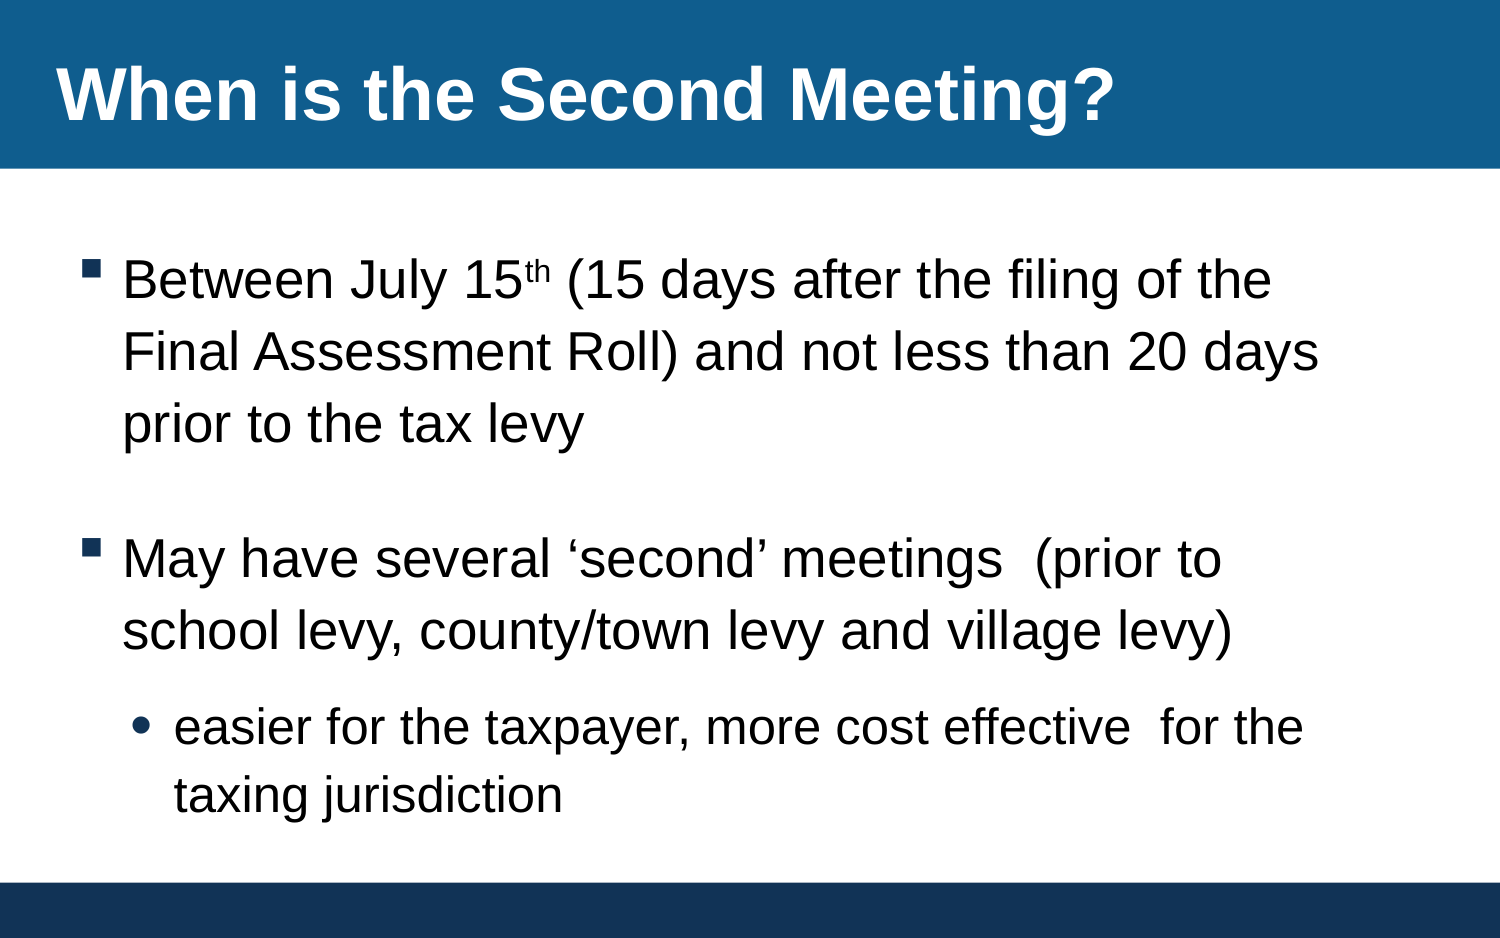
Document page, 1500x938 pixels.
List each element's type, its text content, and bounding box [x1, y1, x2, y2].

list Between July 15th (15 days after the filing of the Final Assessment Roll) and not less than 20 days prior to the tax levy May have several ‘second’ meetings (prior to school levy, county/town levy and village levy) easier for the taxpayer, more cost effective for the taxing jurisdiction [62, 229, 1400, 835]
title When is the Second Meeting? [41, 52, 1263, 130]
